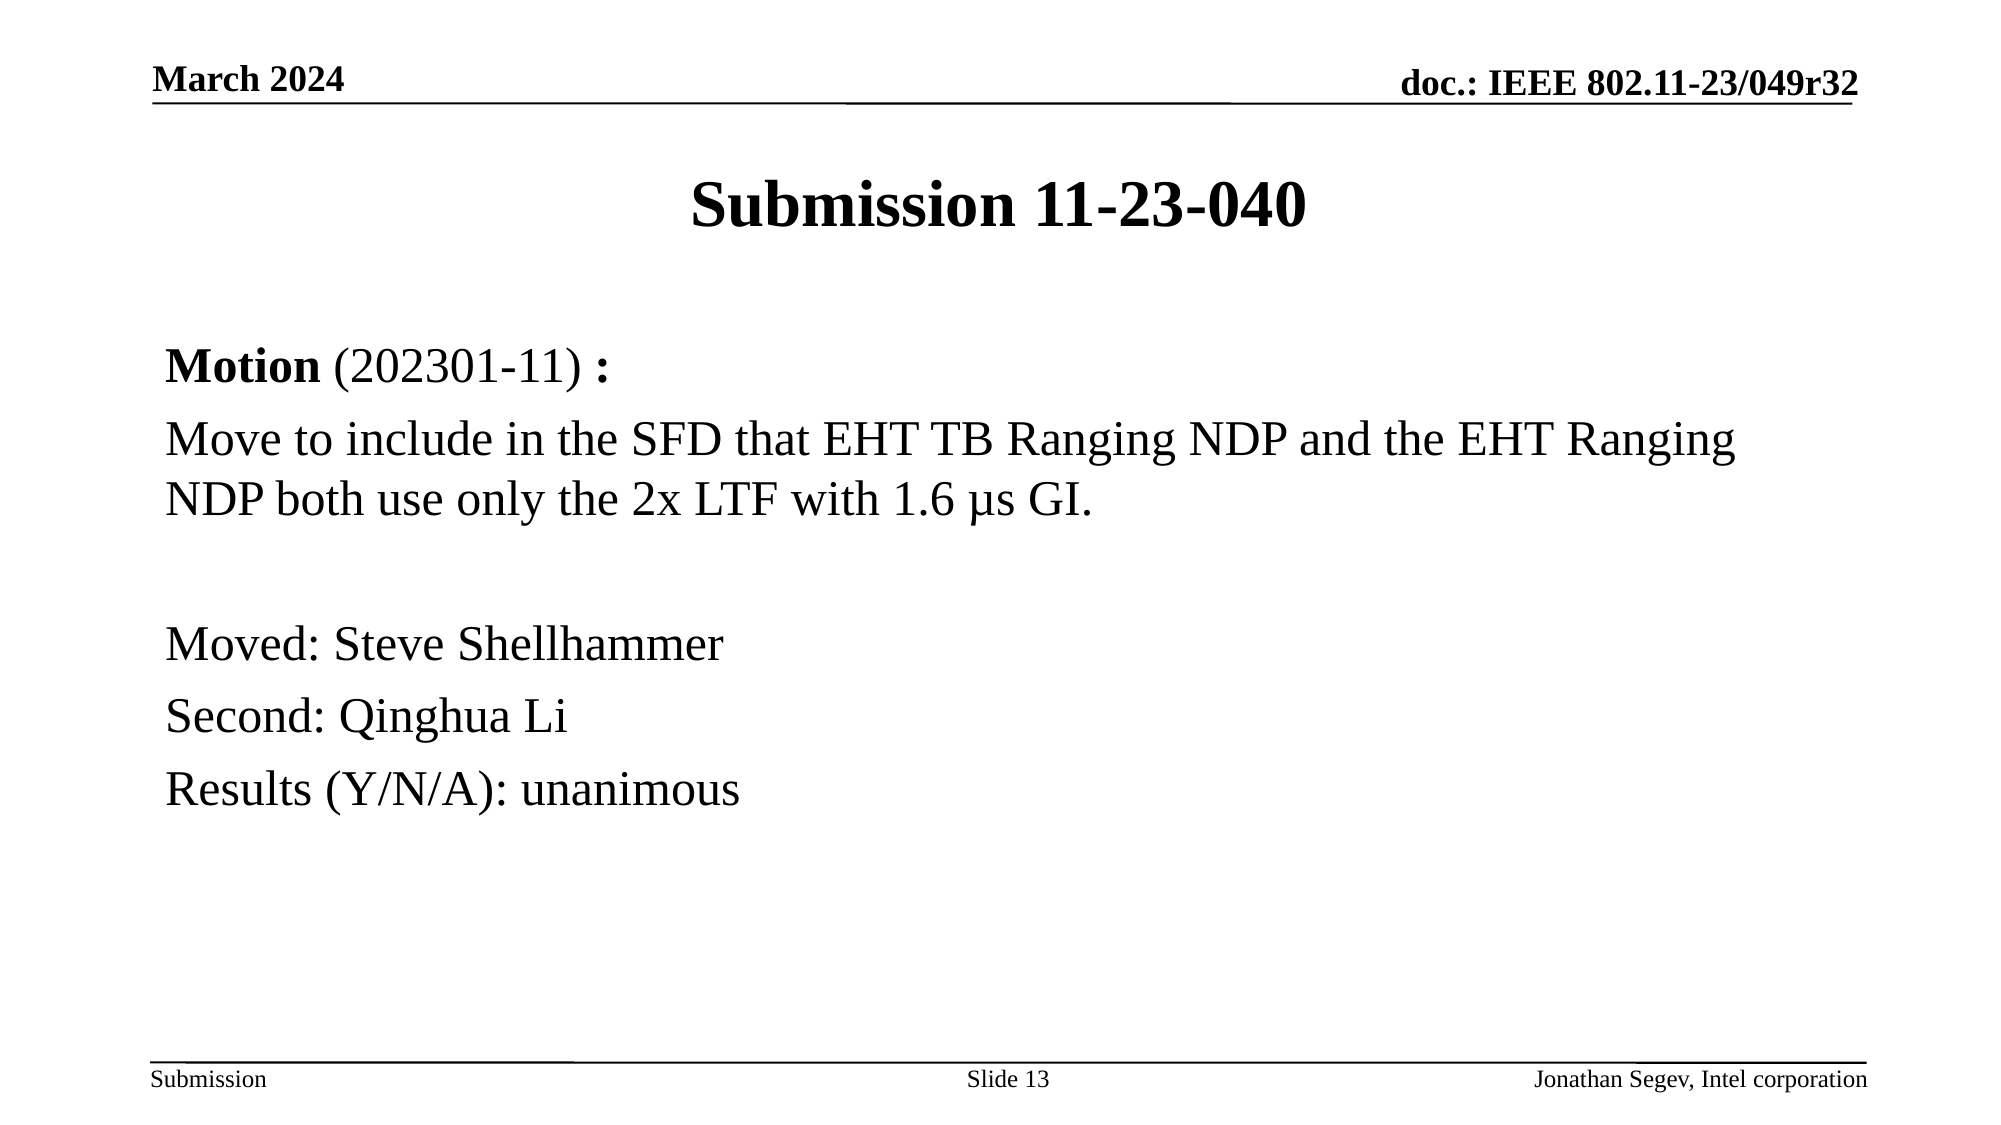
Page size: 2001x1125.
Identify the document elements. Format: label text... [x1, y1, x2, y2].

title Submission 11-23-040 [149, 112, 1850, 288]
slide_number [152, 54, 563, 100]
list Motion (202301-11) : Move to include in the SFD that EHT TB Ranging NDP and the EHT Ranging NDP both use only the 2x LTF with 1.6 µs GI. Moved: Steve Shellhammer Second: Qinghua Li Results (Y/N/A): unanimous [149, 324, 1850, 1000]
footer Jonathan Segev, Intel corporation [1171, 1061, 1869, 1093]
slide_number Slide 13 [950, 1061, 1067, 1123]
